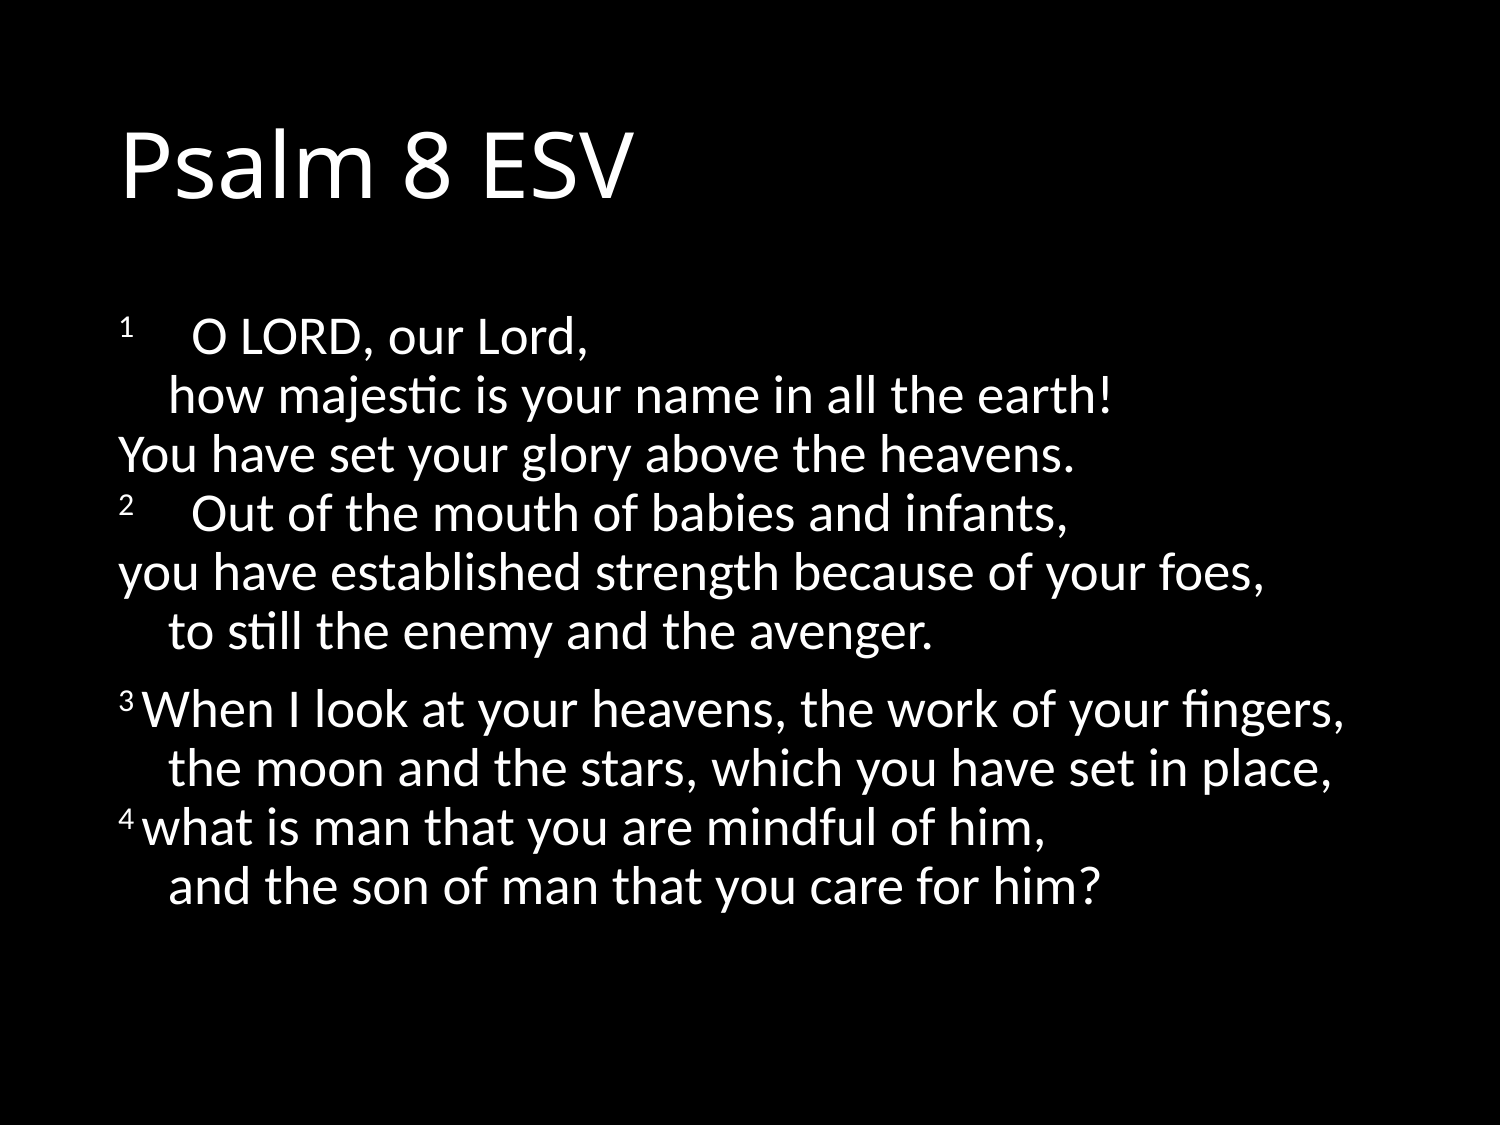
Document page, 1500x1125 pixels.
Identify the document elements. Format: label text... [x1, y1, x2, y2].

title Psalm 8 ESV [103, 59, 1397, 278]
list 1 O Lord, our Lord, how majestic is your name in all the earth! You have set your glory above the heavens. 2 Out of the mouth of babies and infants, you have established strength because of your foes, to still the enemy and the avenger. 3 When I look at your heavens, the work of your fingers, the moon and the stars, which you have set in place, 4 what is man that you are mindful of him, and the son of man that you care for him? [103, 299, 1397, 1014]
